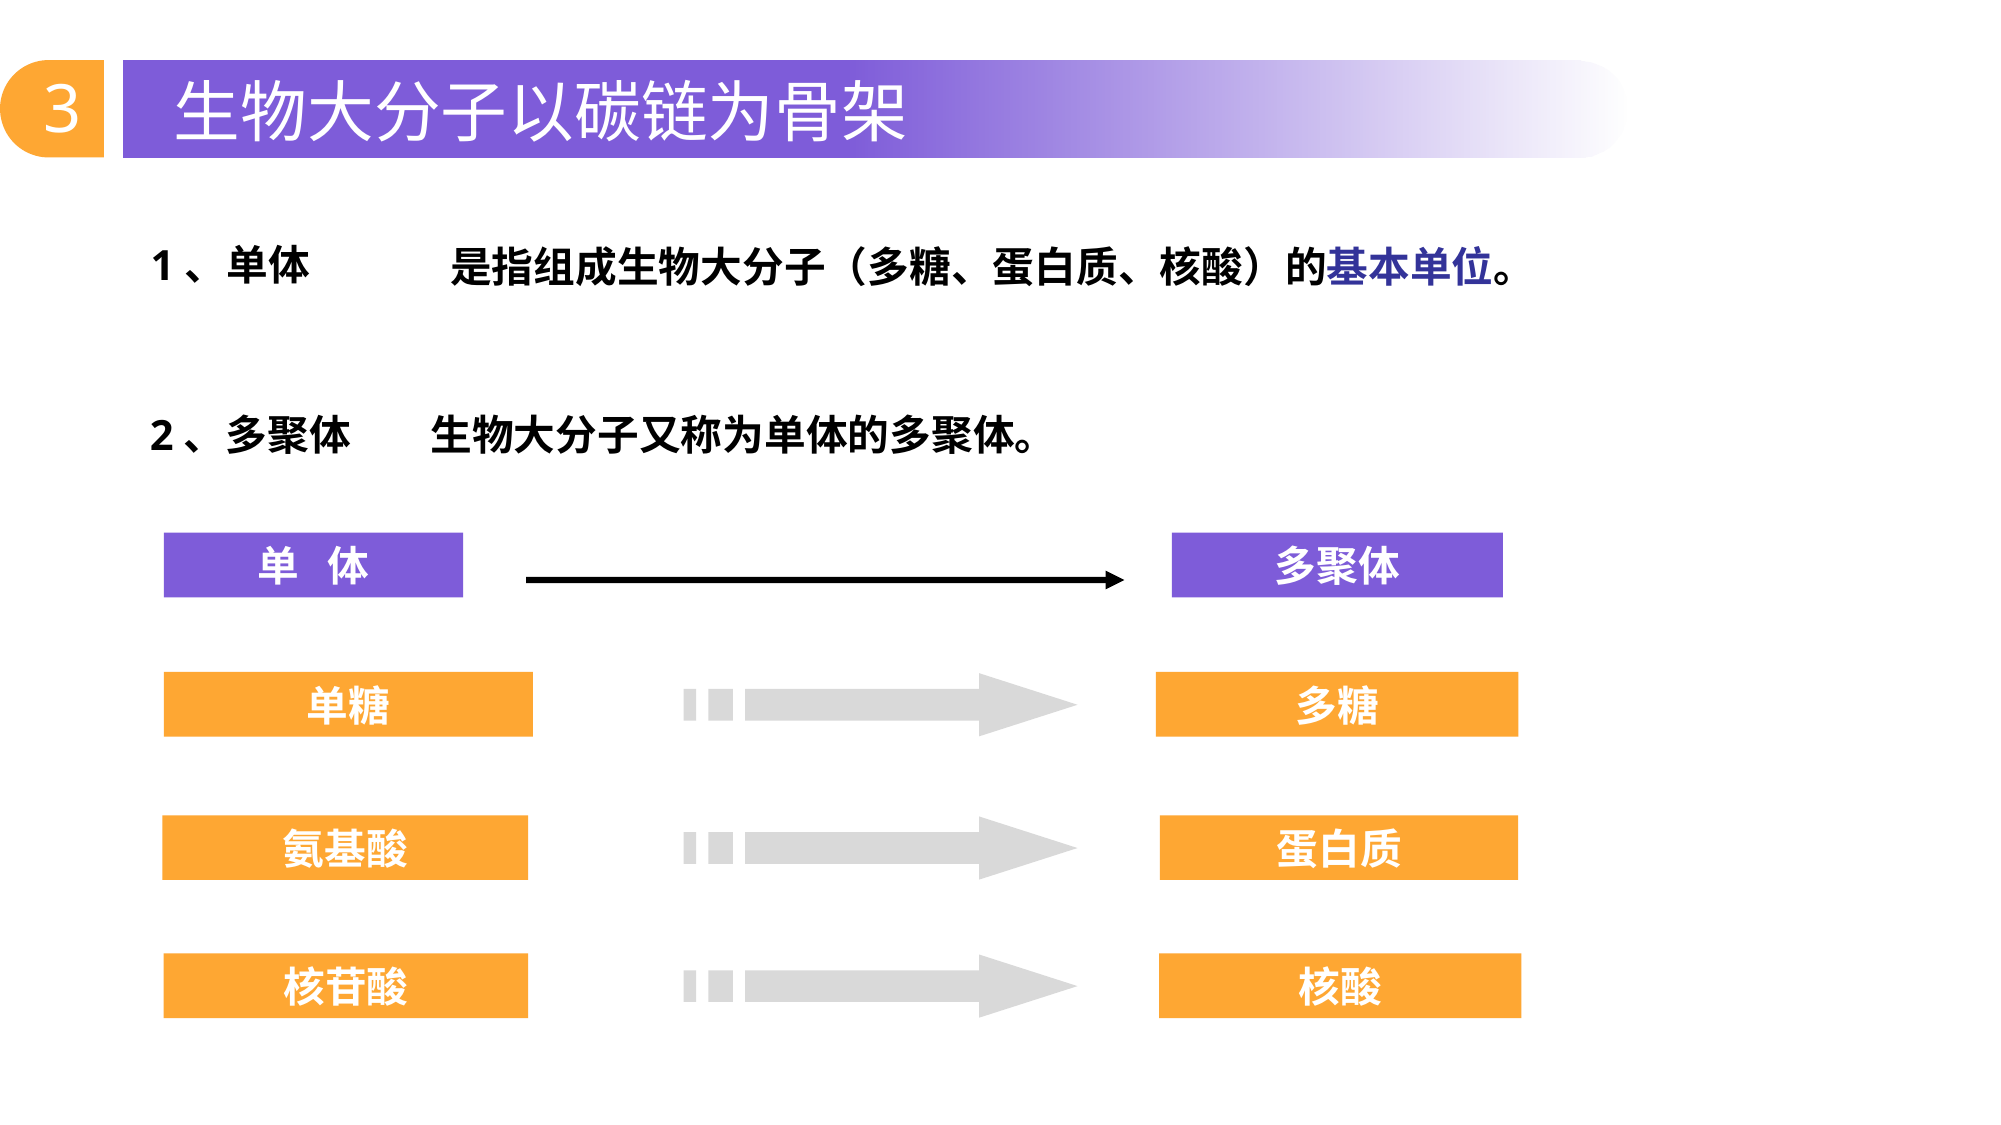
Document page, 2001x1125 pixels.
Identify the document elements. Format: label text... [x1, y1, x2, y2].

text_box 核苷酸 [163, 953, 529, 1019]
text_box 氨基酸 [162, 815, 529, 880]
text_box 多聚体 [1171, 532, 1503, 598]
text_box 蛋白质 [1159, 815, 1519, 880]
text_box [683, 970, 697, 1002]
text_box 核酸 [1159, 953, 1522, 1019]
text_box [745, 954, 1078, 1018]
text_box [708, 970, 733, 1002]
text_box 单 体 [163, 532, 464, 598]
text_box 多糖 [1155, 671, 1519, 737]
text_box 3 [27, 55, 121, 156]
text_box [526, 573, 1125, 587]
text_box [745, 673, 1078, 737]
text_box 2、多聚体 [135, 401, 671, 544]
text_box [683, 688, 697, 721]
text_box [708, 688, 733, 721]
text_box 是指组成生物大分子（多糖、蛋白质、核酸）的基本单位。 [415, 233, 1880, 299]
text_box 生物大分子以碳链为骨架 ？ [173, 69, 909, 230]
text_box [745, 816, 1078, 880]
text_box 1、单体 [135, 231, 562, 374]
text_box 单糖 [163, 671, 533, 737]
text_box [708, 832, 733, 864]
text_box 生物大分子又称为单体的多聚体。 [415, 401, 1834, 466]
text_box [683, 832, 697, 864]
